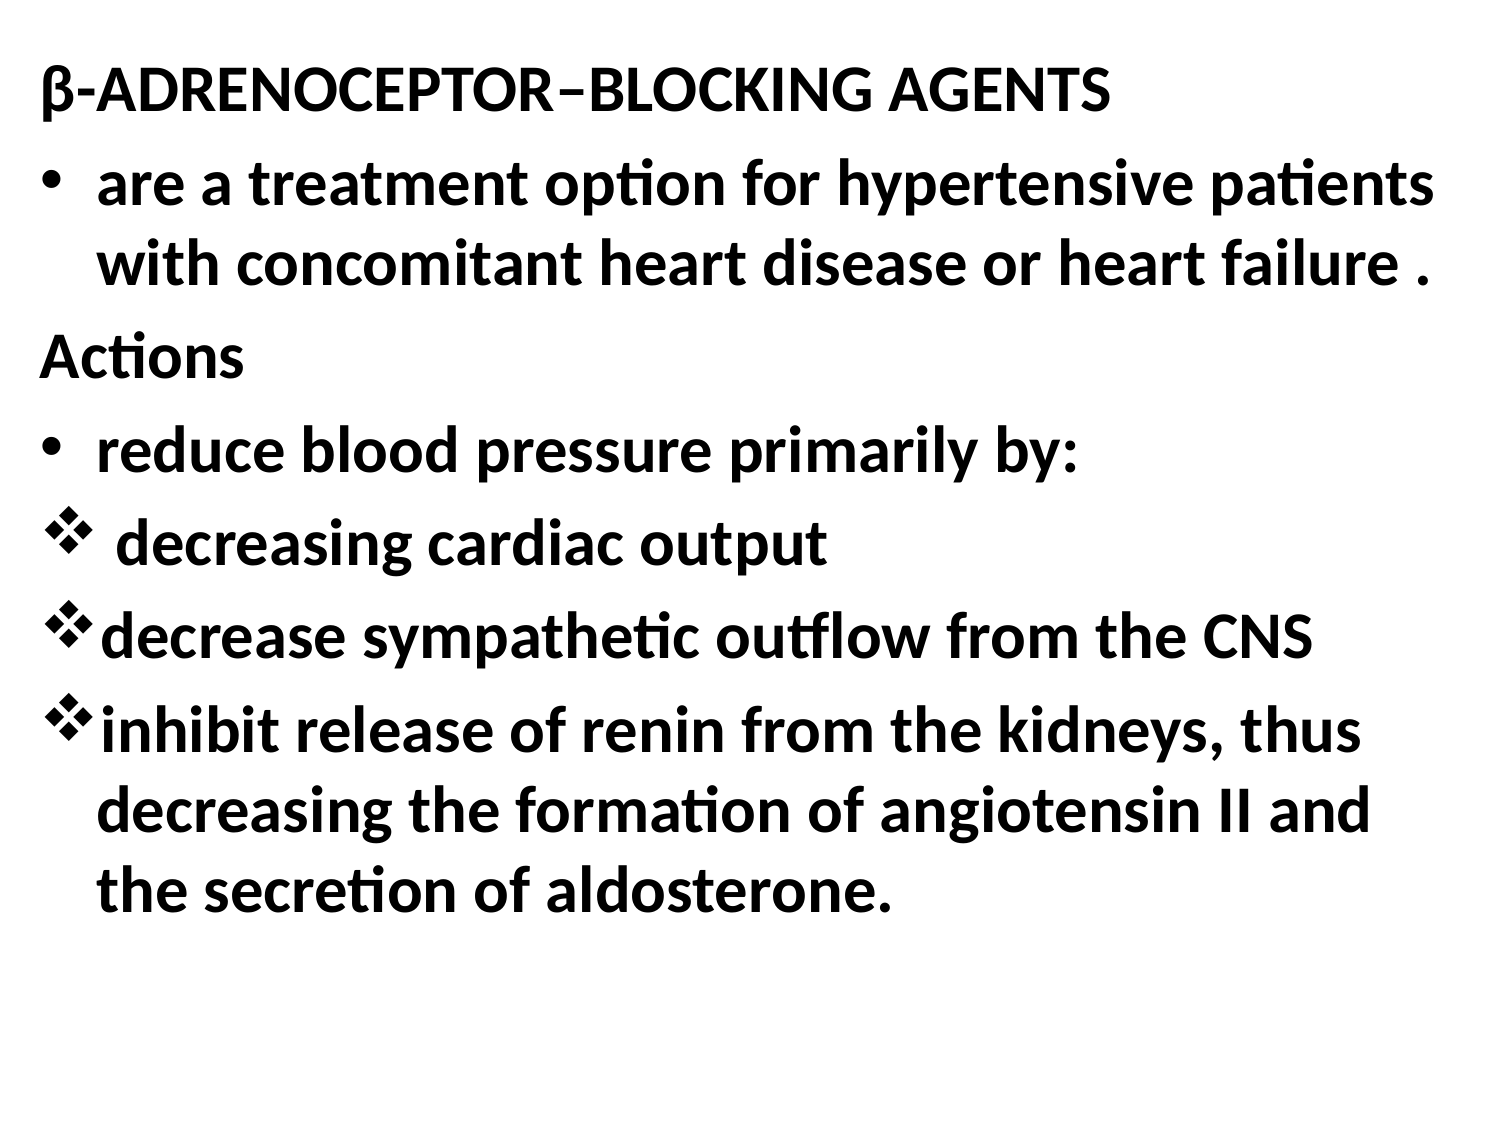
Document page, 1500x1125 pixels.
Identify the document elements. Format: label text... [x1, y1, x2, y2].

list β-ADRENOCEPTOR–BLOCKING AGENTS are a treatment option for hypertensive patients with concomitant heart disease or heart failure . Actions reduce blood pressure primarily by: decreasing cardiac output decrease sympathetic outflow from the CNS inhibit release of renin from the kidneys, thus decreasing the formation of angiotensin II and the secretion of aldosterone. [24, 37, 1475, 1088]
